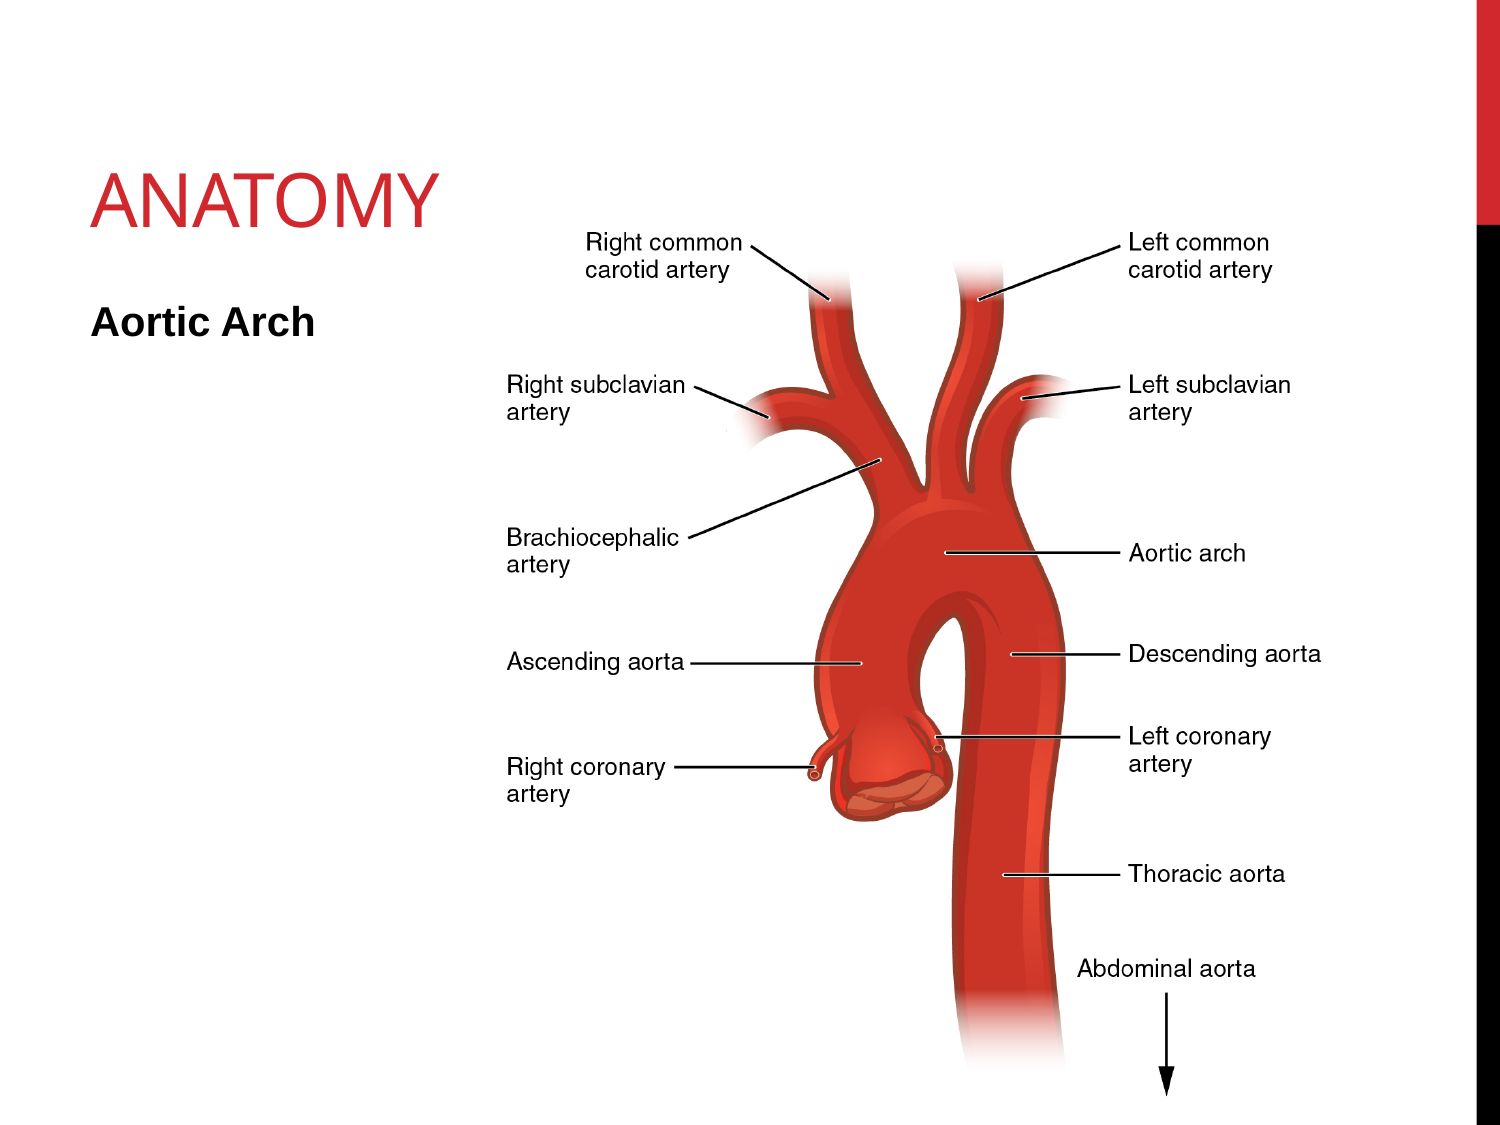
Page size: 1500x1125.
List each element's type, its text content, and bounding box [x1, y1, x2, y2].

list Aortic Arch [75, 287, 498, 1005]
title anatomy [75, 25, 1025, 250]
picture [499, 224, 1326, 1105]
